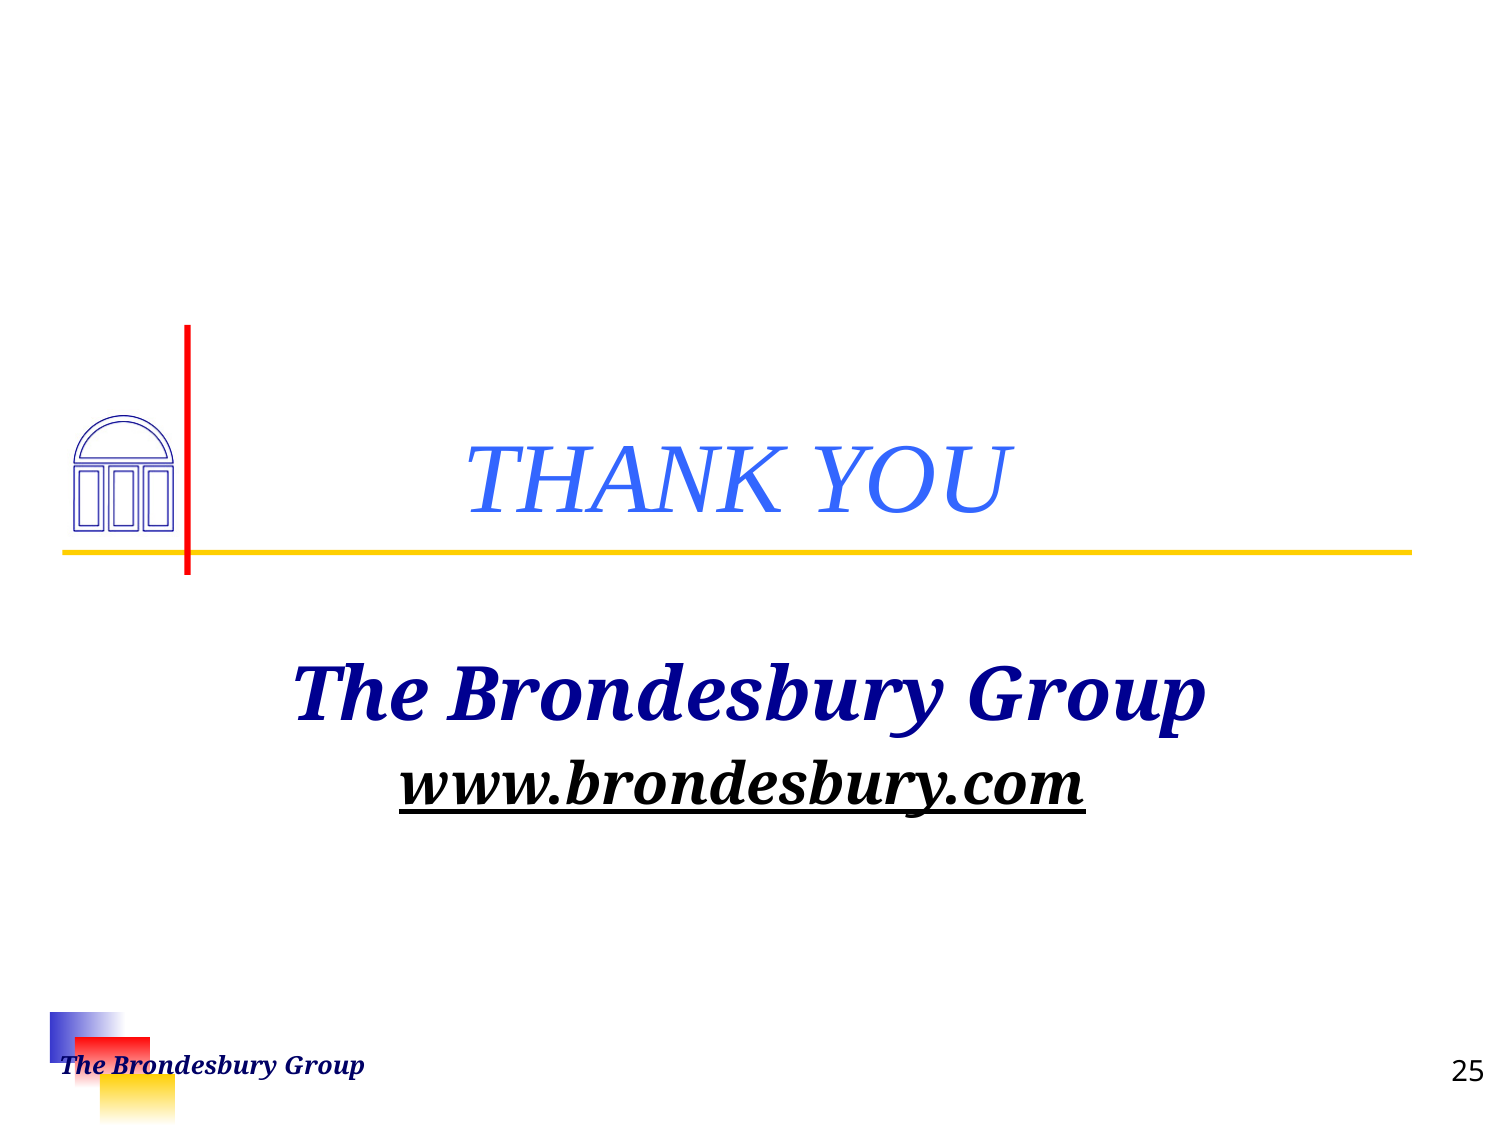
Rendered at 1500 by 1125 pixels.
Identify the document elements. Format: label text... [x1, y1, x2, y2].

picture [67, 409, 181, 537]
subtitle The Brondesbury Group www.brondesbury.com [224, 637, 1276, 926]
text_box THANK YOU [447, 405, 1025, 541]
slide_number 25 [1187, 1024, 1500, 1101]
